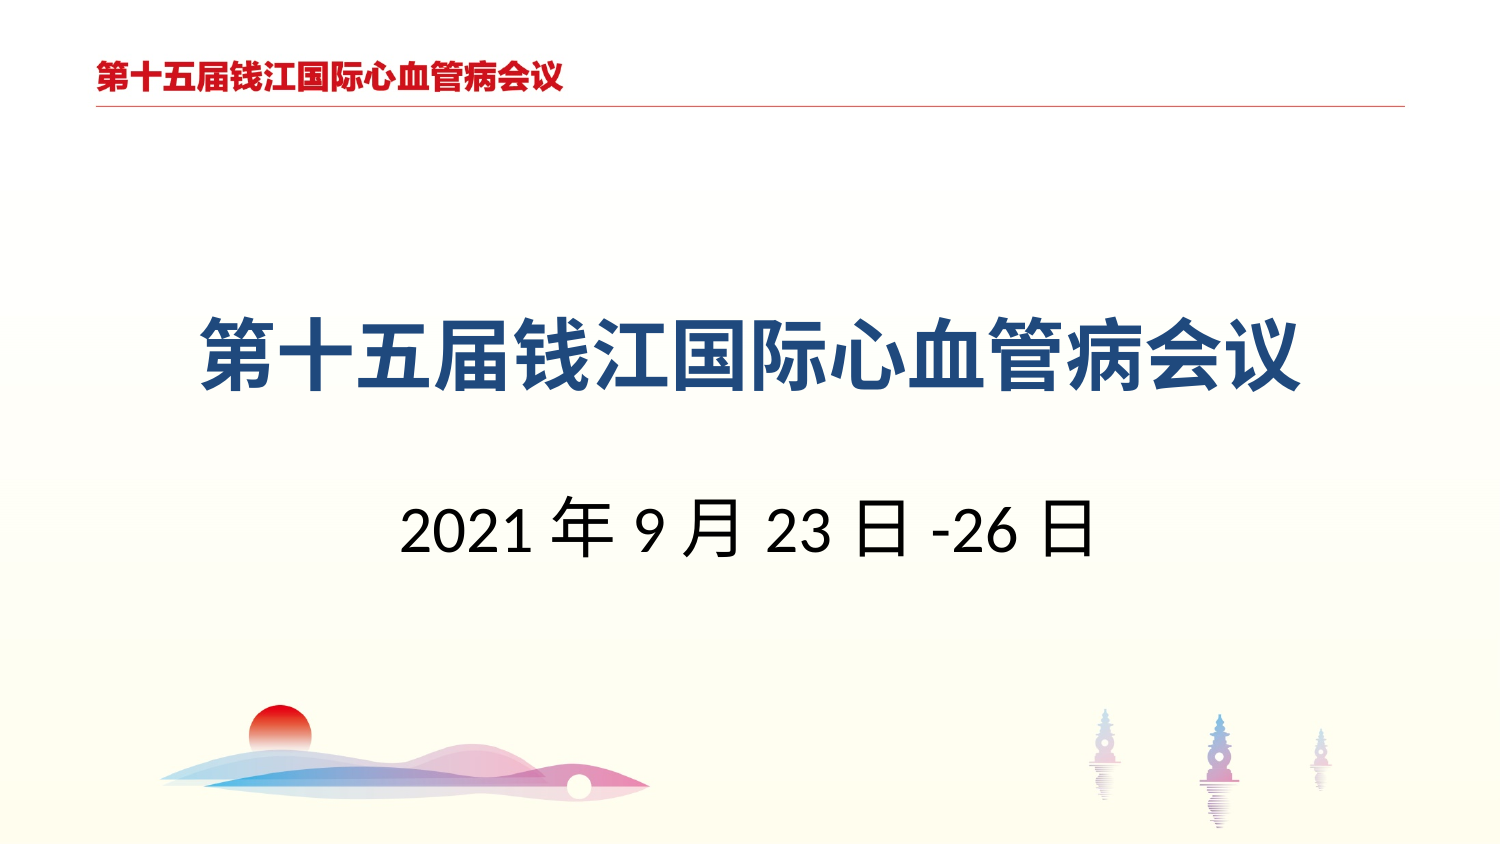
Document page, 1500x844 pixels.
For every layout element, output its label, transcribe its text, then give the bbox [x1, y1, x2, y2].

subtitle 2021年9月23日-26日 [225, 478, 1275, 694]
picture [0, 0, 1500, 844]
title 第十五届钱江国际心血管病会议 [112, 262, 1388, 443]
